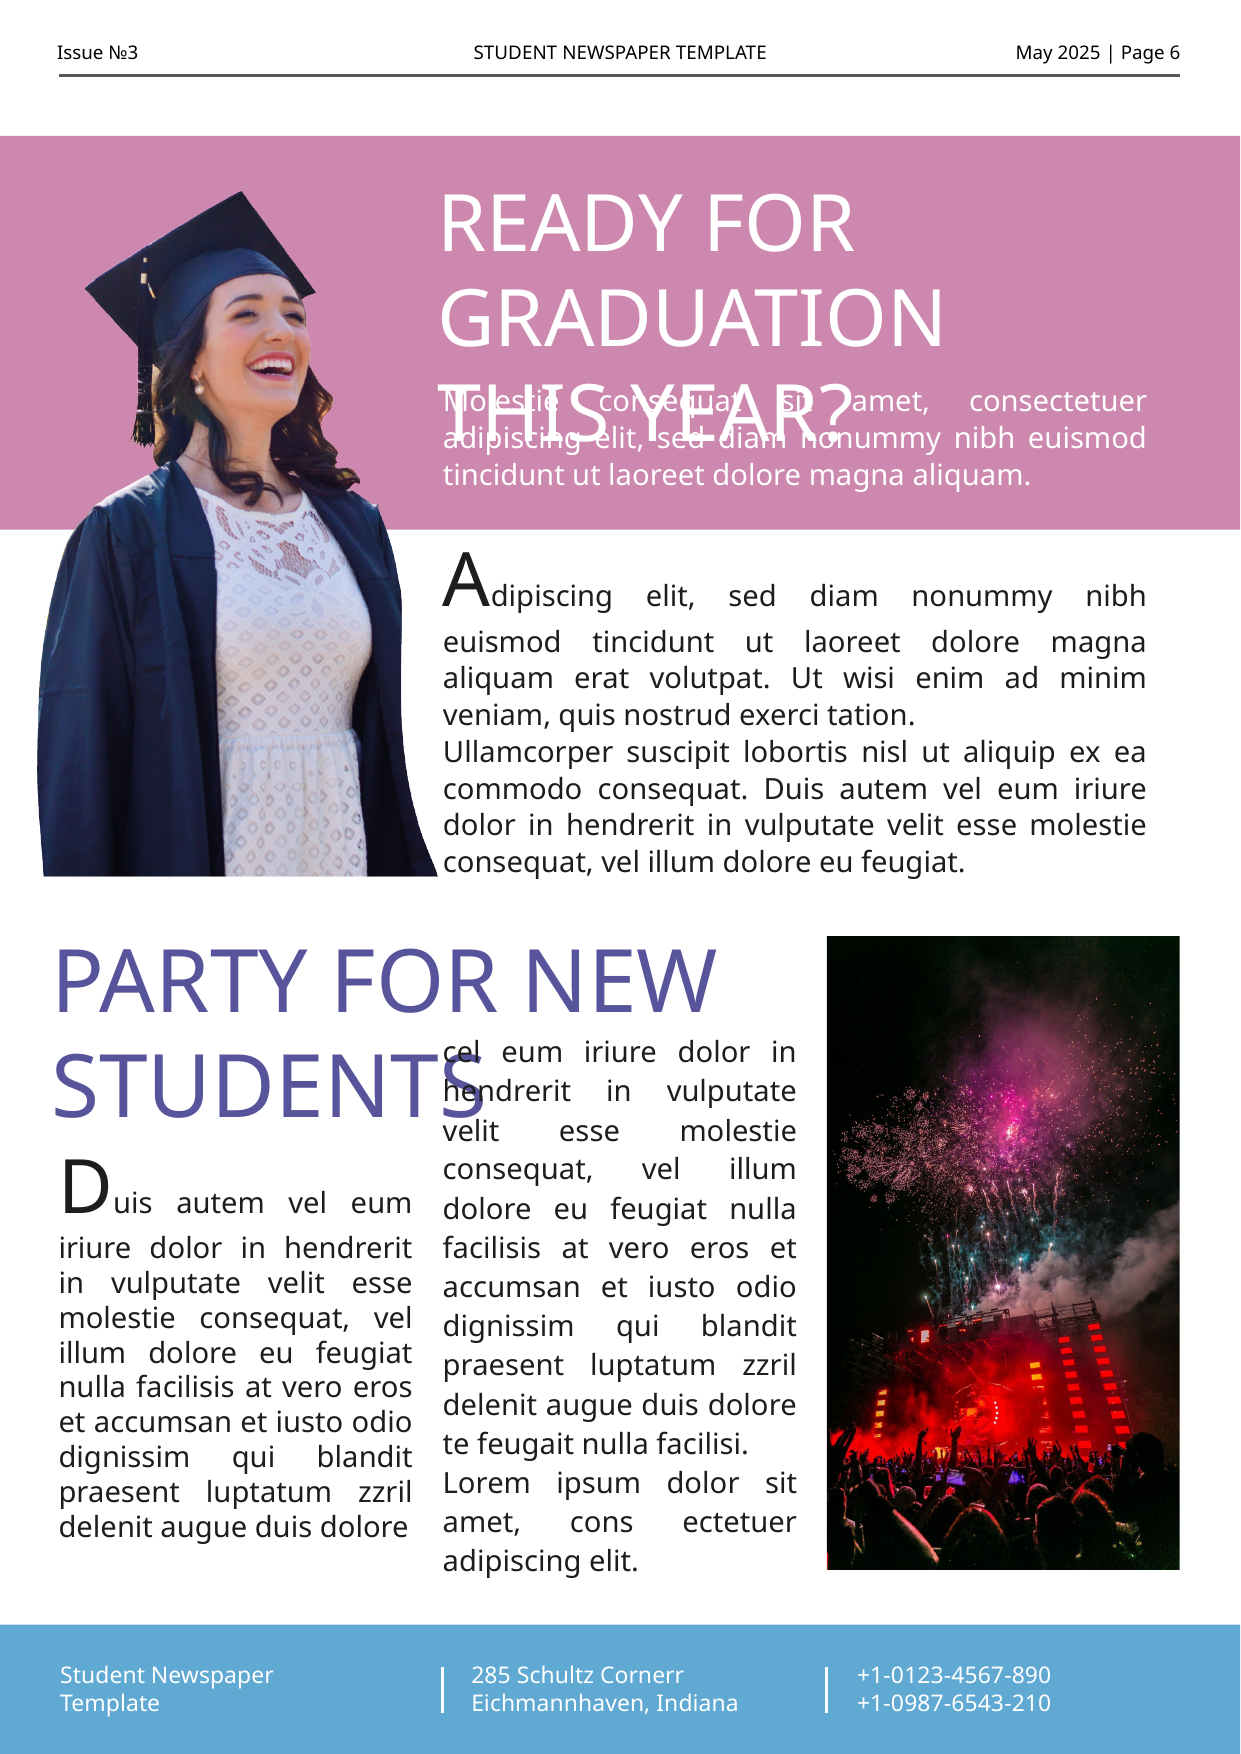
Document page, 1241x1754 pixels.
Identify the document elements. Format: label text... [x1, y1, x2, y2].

text_box Issue №3 [56, 40, 173, 64]
text_box cel eum iriure dolor in hendrerit in vulputate velit esse molestie consequat, vel illum dolore eu feugiat nulla facilisis at vero eros et accumsan et iusto odio dignissim qui blandit praesent luptatum zzril delenit augue duis dolore te feugait nulla facilisi. Lorem ipsum dolor sit amet, cons ectetuer adipiscing elit. [442, 1029, 797, 1578]
text_box READY FOR GRADUATION THIS YEAR? [437, 171, 1182, 457]
text_box [0, 135, 1241, 530]
text_box Student Newspaper Template [45, 1645, 304, 1731]
text_box +1-0123-4567-890 +1-0987-6543-210 [842, 1645, 1142, 1731]
text_box Duis autem vel eum iriure dolor in hendrerit in vulputate velit esse molestie consequat, vel illum dolore eu feugiat nulla facilisis at vero eros et accumsan et iusto odio dignissim qui blandit praesent luptatum zzril delenit augue duis dolore [58, 1138, 413, 1544]
text_box PARTY FOR NEW STUDENTS [51, 924, 796, 1135]
text_box Molestie consequat sit amet, consectetuer adipiscing elit, sed diam nonummy nibh euismod tincidunt ut laoreet dolore magna aliquam. [443, 380, 1148, 491]
text_box 285 Schultz Cornerr Eichmannhaven, Indiana [456, 1645, 756, 1731]
text_box May 2025 | Page 6 [988, 40, 1181, 64]
picture [826, 935, 1180, 1570]
text_box STUDENT NEWSPAPER TEMPLATE [438, 40, 802, 64]
text_box Adipiscing elit, sed diam nonummy nibh euismod tincidunt ut laoreet dolore magna aliquam erat volutpat. Ut wisi enim ad minim veniam, quis nostrud exerci tation. Ullamcorper suscipit lobortis nisl ut aliquip ex ea commodo consequat. Duis autem vel eum iriure dolor in hendrerit in vulputate velit esse molestie consequat, vel illum dolore eu feugiat. [442, 527, 1148, 879]
text_box [0, 1624, 1241, 1754]
picture [36, 190, 438, 878]
